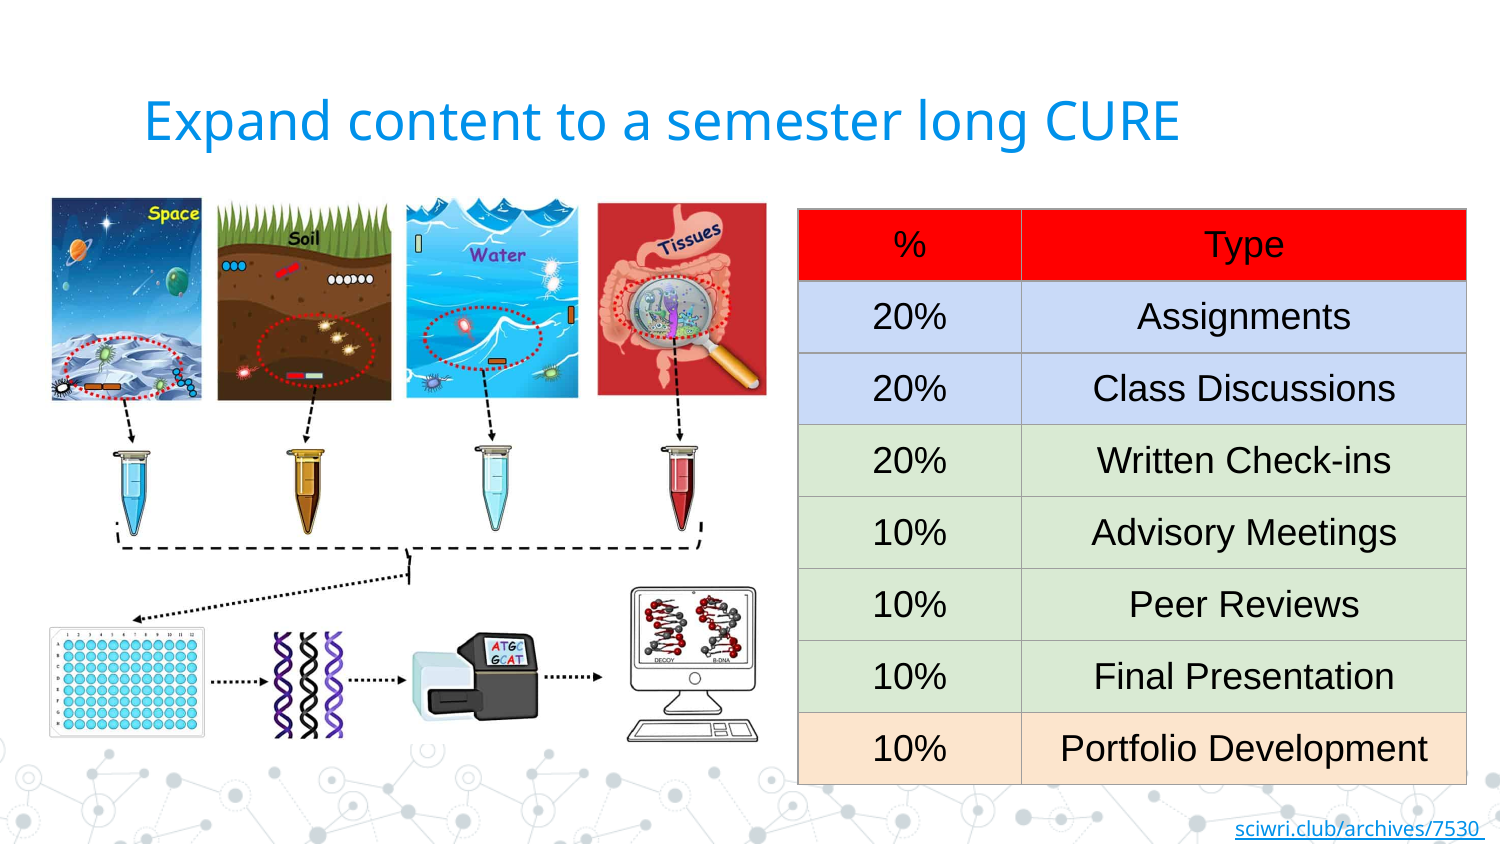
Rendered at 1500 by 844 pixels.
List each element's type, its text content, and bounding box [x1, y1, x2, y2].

table_header Type [1022, 210, 1466, 280]
title Expand content to a semester long CURE [128, 50, 1372, 166]
table_cell 20% [799, 425, 1021, 496]
table_cell Class Discussions [1022, 354, 1466, 424]
table_cell 20% [799, 282, 1021, 352]
table_header % [799, 210, 1021, 280]
table_cell 10% [799, 569, 1021, 640]
table_cell 10% [799, 713, 1021, 784]
table_cell Peer Reviews [1022, 569, 1466, 640]
table_cell Final Presentation [1022, 641, 1466, 712]
list sciwri.club/archives/7530 [873, 800, 1500, 844]
table_cell 10% [799, 497, 1021, 568]
table_cell 20% [799, 354, 1021, 424]
table_cell Written Check-ins [1022, 425, 1466, 496]
table_cell Assignments [1022, 282, 1466, 352]
picture [0, 0, 1500, 844]
table_cell Advisory Meetings [1022, 497, 1466, 568]
table_cell Portfolio Development [1022, 713, 1466, 784]
table_cell 10% [799, 641, 1021, 712]
